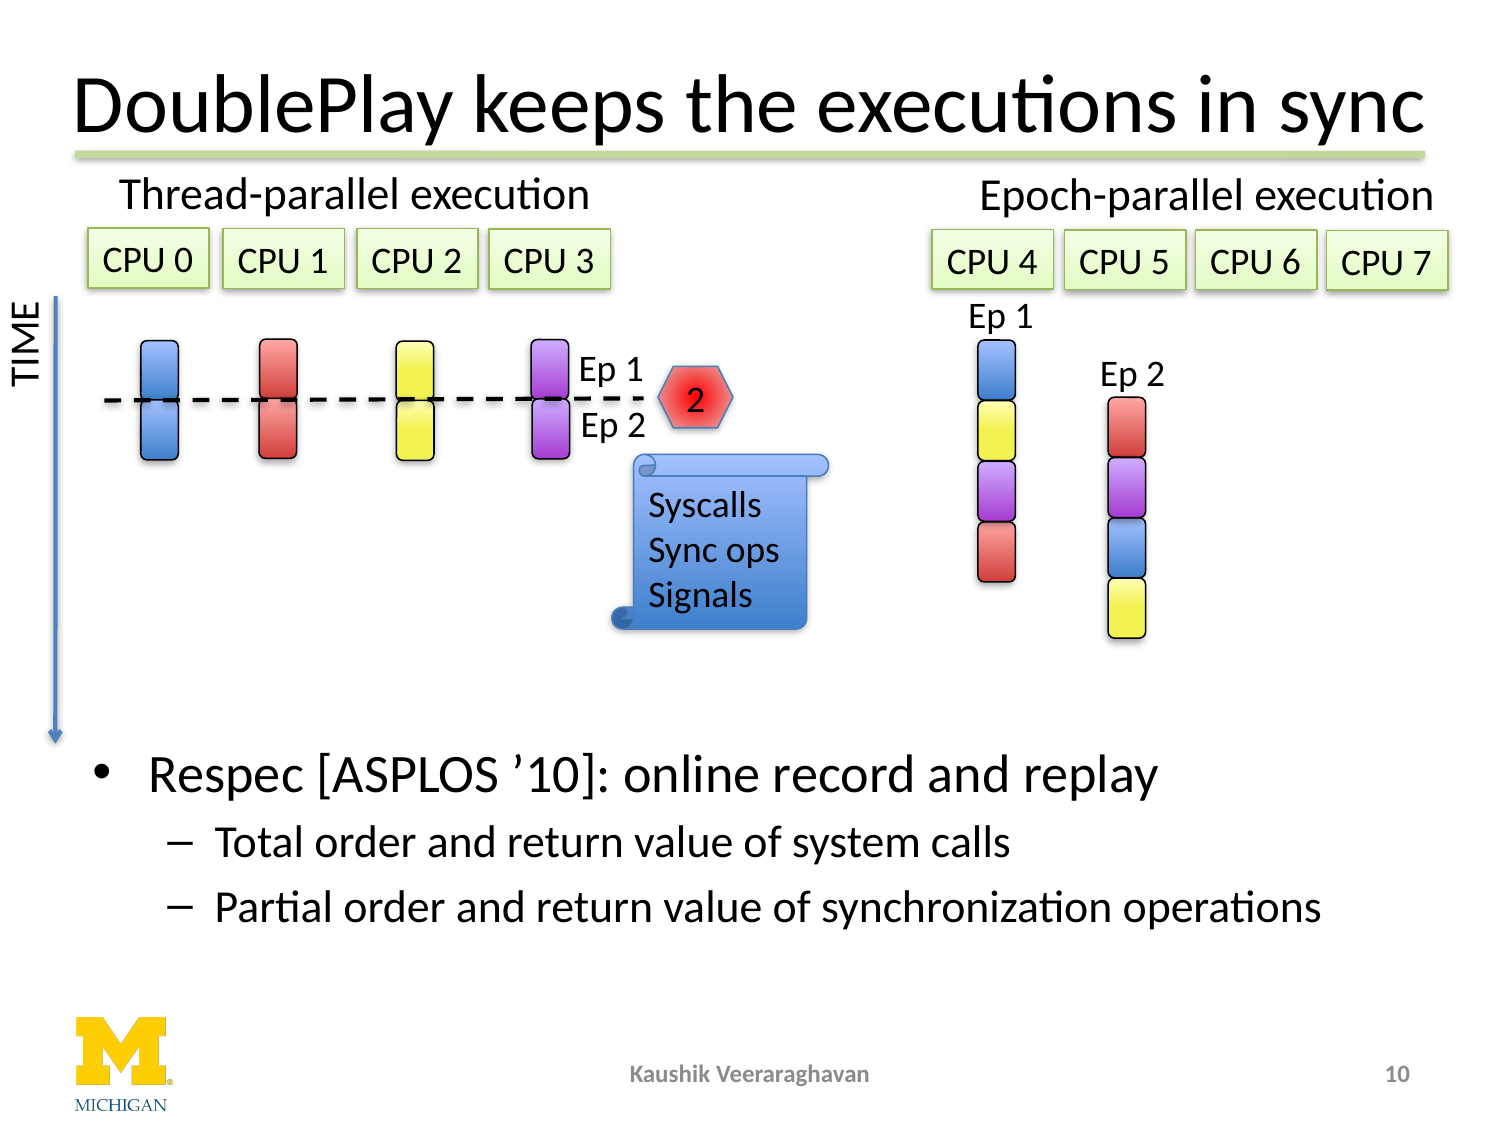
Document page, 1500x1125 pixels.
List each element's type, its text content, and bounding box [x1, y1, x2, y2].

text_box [977, 339, 1016, 583]
text_box Ep 1 [953, 301, 1049, 344]
footer Kaushik Veeraraghavan [512, 1042, 988, 1103]
text_box Syscalls Sync ops Signals [611, 453, 830, 630]
list Respec [ASPLOS ’10]: online record and replay Total order and return value of system calls Partial order and return value of synchronization operations [77, 730, 1428, 1002]
slide_number 10 [1074, 1042, 1425, 1103]
text_box 2 [667, 365, 734, 429]
title DoublePlay keeps the executions in sync [0, 45, 1500, 153]
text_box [931, 157, 1454, 292]
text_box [87, 155, 662, 461]
picture [75, 1017, 173, 1111]
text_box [1084, 341, 1182, 639]
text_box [0, 295, 71, 744]
